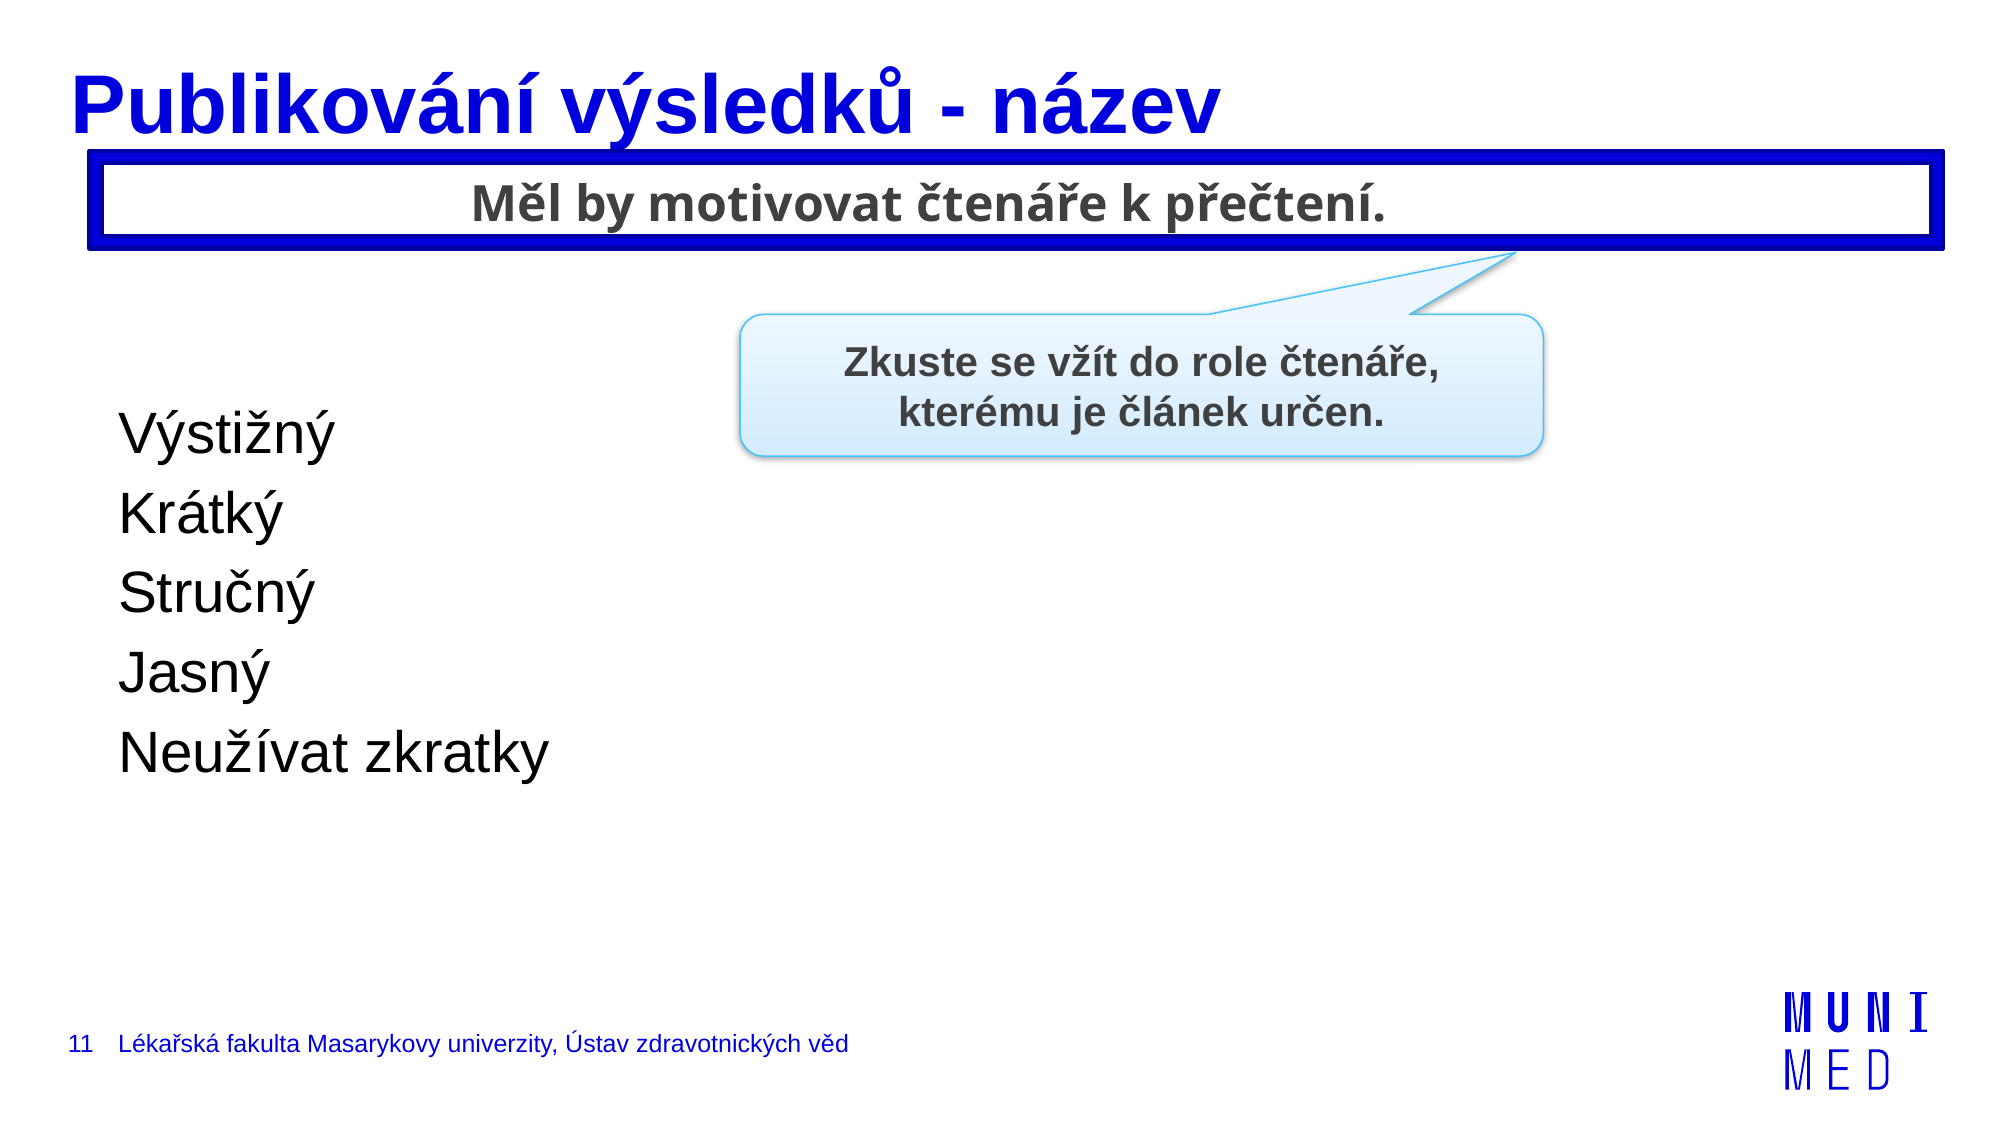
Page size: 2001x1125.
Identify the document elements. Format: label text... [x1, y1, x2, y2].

list Výstižný Krátký Stručný Jasný Neužívat zkratky [118, 385, 1424, 799]
text_box [87, 149, 1945, 251]
text_box Zkuste se vžít do role čtenáře, kterému je článek určen. [739, 251, 1545, 457]
text_box Měl by motivovat čtenáře k přečtení. [267, 165, 1591, 234]
text_box Publikování výsledků - název [70, 66, 1418, 153]
footer Lékařská fakulta Masarykovy univerzity, Ústav zdravotnických věd [118, 1021, 1418, 1063]
slide_number 11 [67, 1021, 110, 1063]
